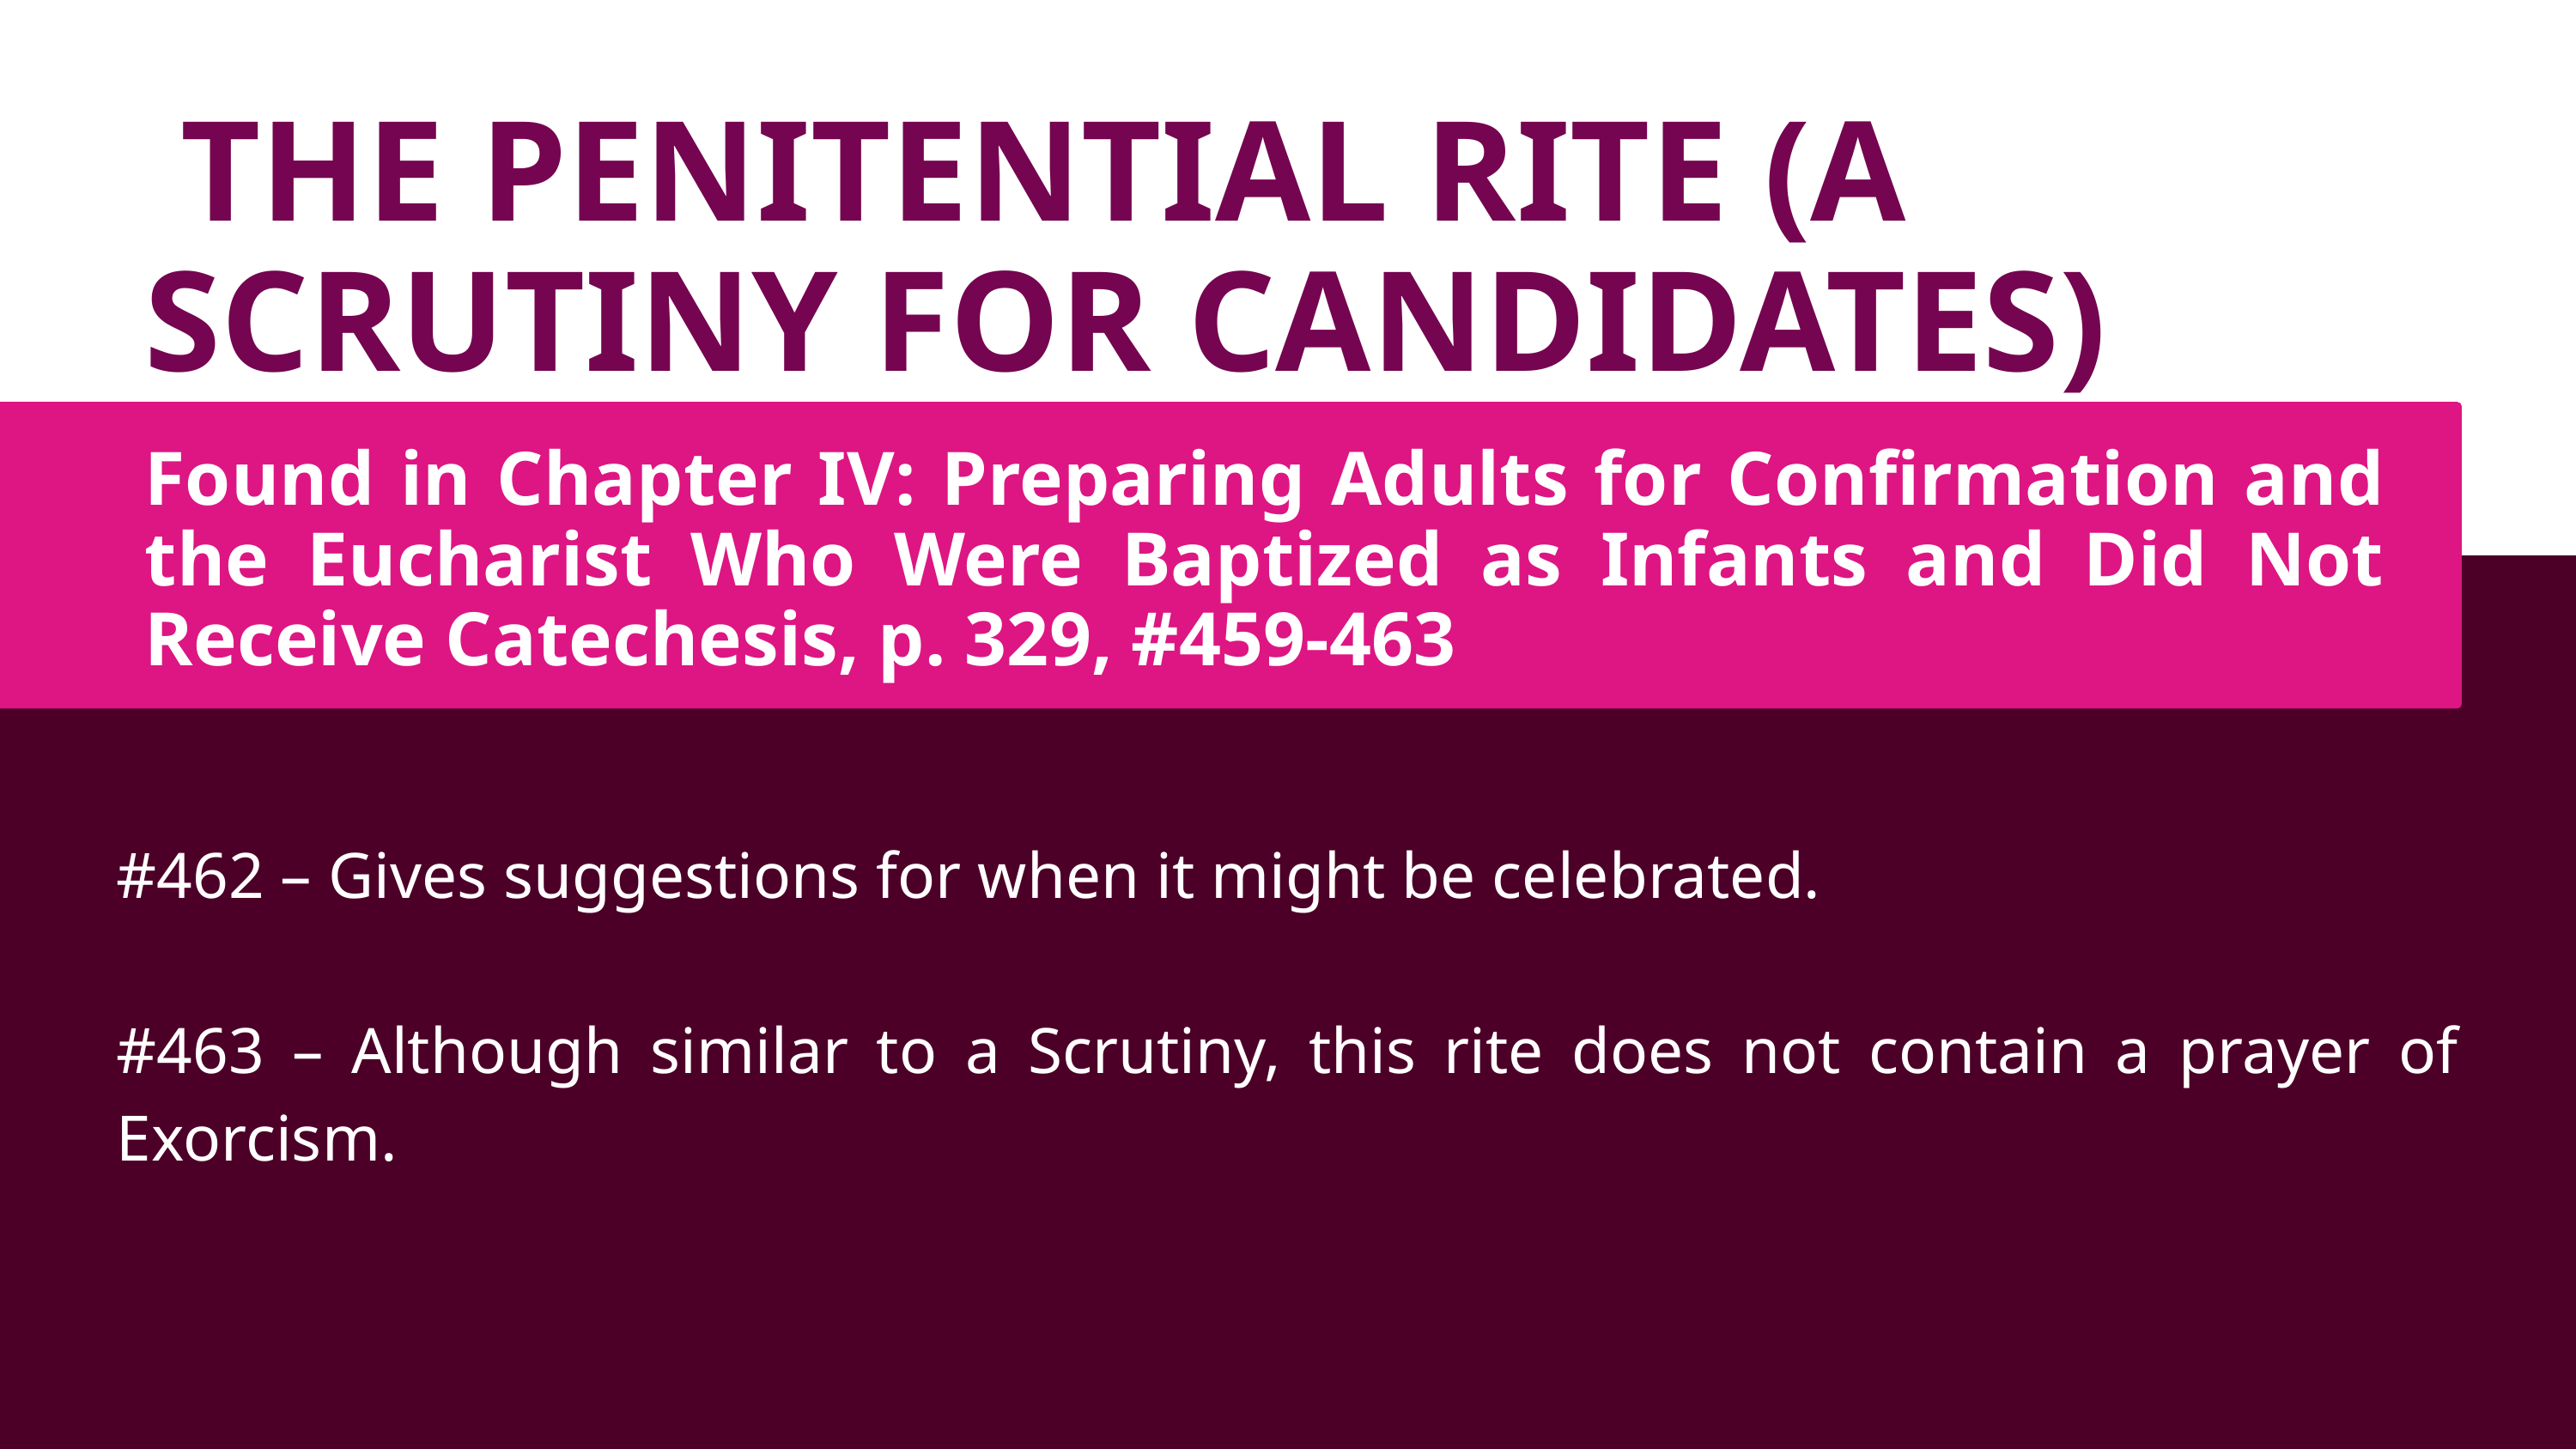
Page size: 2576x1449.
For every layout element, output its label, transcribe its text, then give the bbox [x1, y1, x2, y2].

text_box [0, 401, 2463, 709]
text_box THE PENITENTIAL RITE (A SCRUTINY FOR CANDIDATES) [144, 100, 2495, 399]
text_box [0, 555, 2576, 1449]
